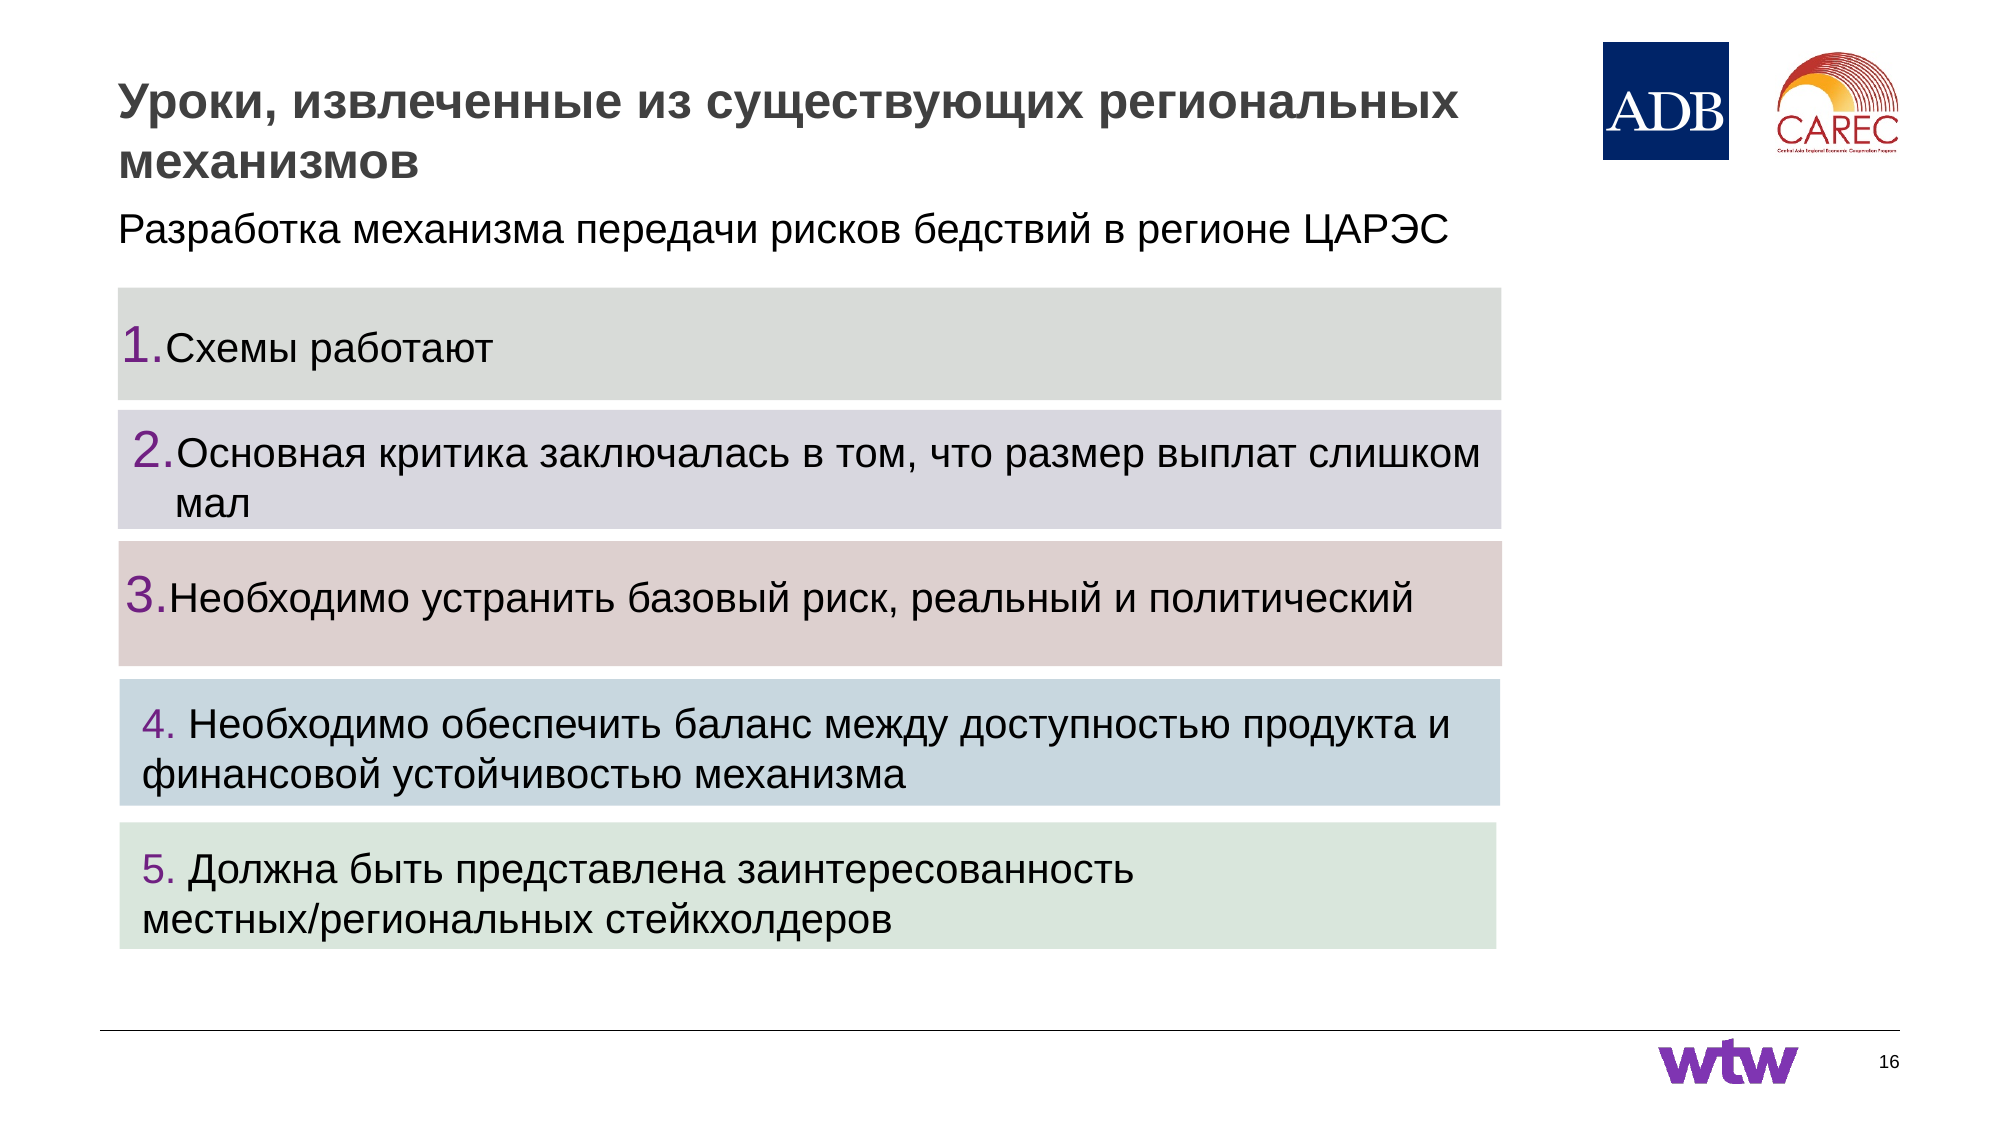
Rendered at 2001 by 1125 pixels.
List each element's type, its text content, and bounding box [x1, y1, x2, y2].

text_box 5. Должна быть представлена заинтересованность местных/региональных стейкхолдеров [104, 841, 1281, 907]
list Разработка механизма передачи рисков бедствий в регионе ЦАРЭС [117, 201, 1617, 260]
text_box Необходимо устранить базовый риск, реальный и политический [97, 570, 1501, 672]
title Уроки, извлеченные из существующих региональных механизмов [117, 68, 1468, 106]
text_box [116, 286, 1504, 402]
text_box [116, 539, 1504, 668]
list Схемы работают [93, 321, 1502, 401]
text_box 4. Необходимо обеспечить баланс между доступностью продукта и финансовой устойчивостью механизма [104, 697, 1497, 765]
picture [1649, 1029, 1807, 1093]
text_box [118, 820, 1498, 951]
picture [1603, 42, 1729, 160]
text_box Основная критика заключалась в том, что размер выплат слишком мал [104, 425, 1486, 526]
text_box [118, 677, 1502, 808]
text_box [116, 408, 1504, 531]
slide_number 16 [1816, 1050, 1900, 1073]
picture [1775, 40, 1900, 159]
